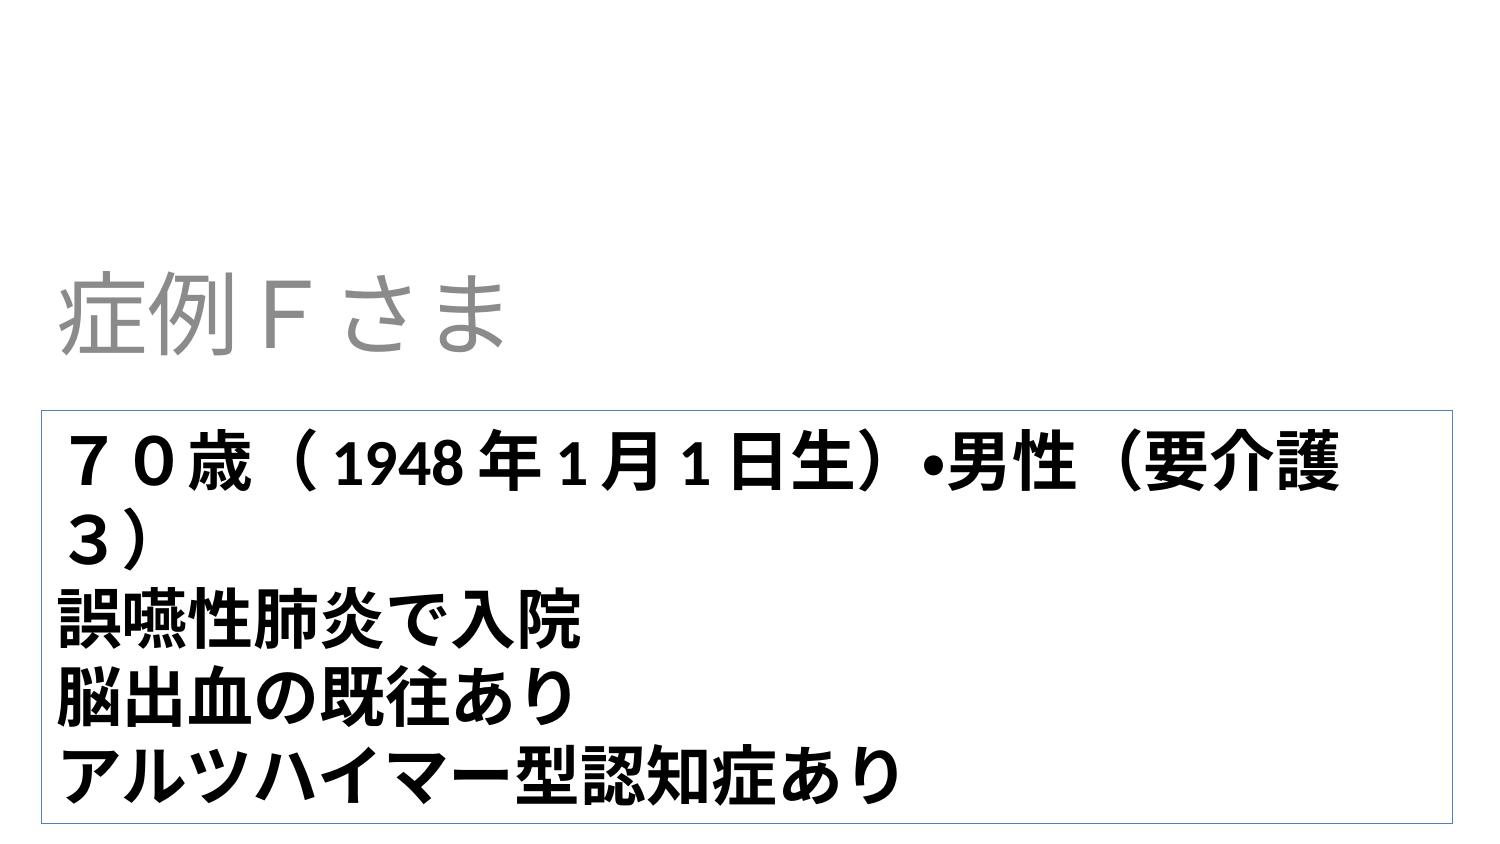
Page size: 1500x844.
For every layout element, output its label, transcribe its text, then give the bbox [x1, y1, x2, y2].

list 症例Ｆさま [41, 190, 1459, 375]
title ７０歳（1948年1月1日生）・男性（要介護３） 誤嚥性肺炎で入院 脳出血の既往あり アルツハイマー型認知症あり [41, 410, 1453, 824]
